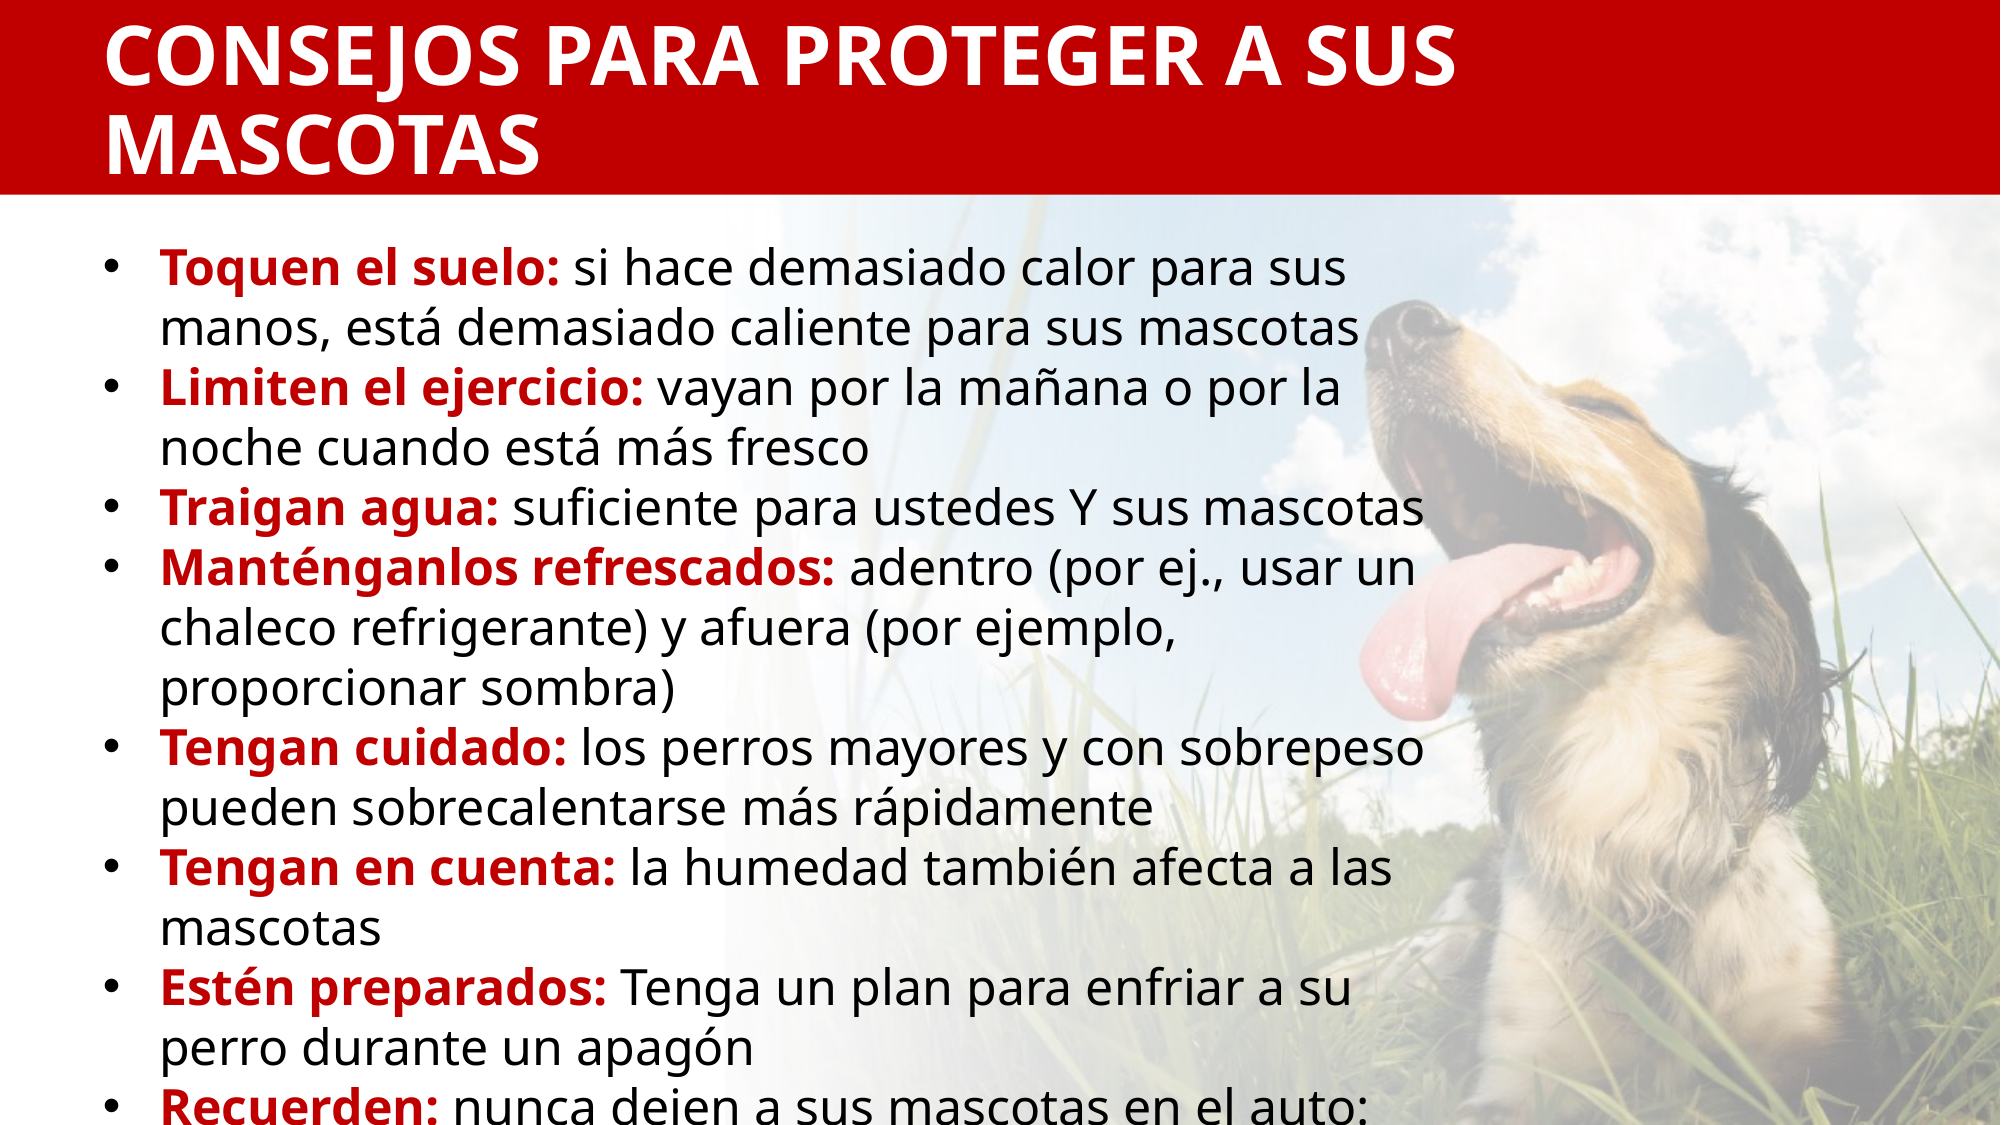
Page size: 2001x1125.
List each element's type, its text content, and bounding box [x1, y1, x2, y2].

picture [724, 194, 2000, 1125]
text_box Toquen el suelo: si hace demasiado calor para sus manos, está demasiado caliente para sus mascotas Limiten el ejercicio: vayan por la mañana o por la noche cuando está más fresco Traigan agua: suficiente para ustedes Y sus mascotas Manténganlos refrescados: adentro (por ej., usar un chaleco refrigerante) y afuera (por ejemplo, proporcionar sombra) Tengan cuidado: los perros mayores y con sobrepeso pueden sobrecalentarse más rápidamente Tengan en cuenta: la humedad también afecta a las mascotas Estén preparados: Tenga un plan para enfriar a su perro durante un apagón Recuerden: nunca dejen a sus mascotas en el auto: ¡abrir una ventana un poco no ayuda en un día caluroso! [87, 227, 719, 1125]
text_box [0, 0, 2000, 195]
text_box CONSEJOS PARA PROTEGER A SUS MASCOTAS [87, 6, 1863, 201]
